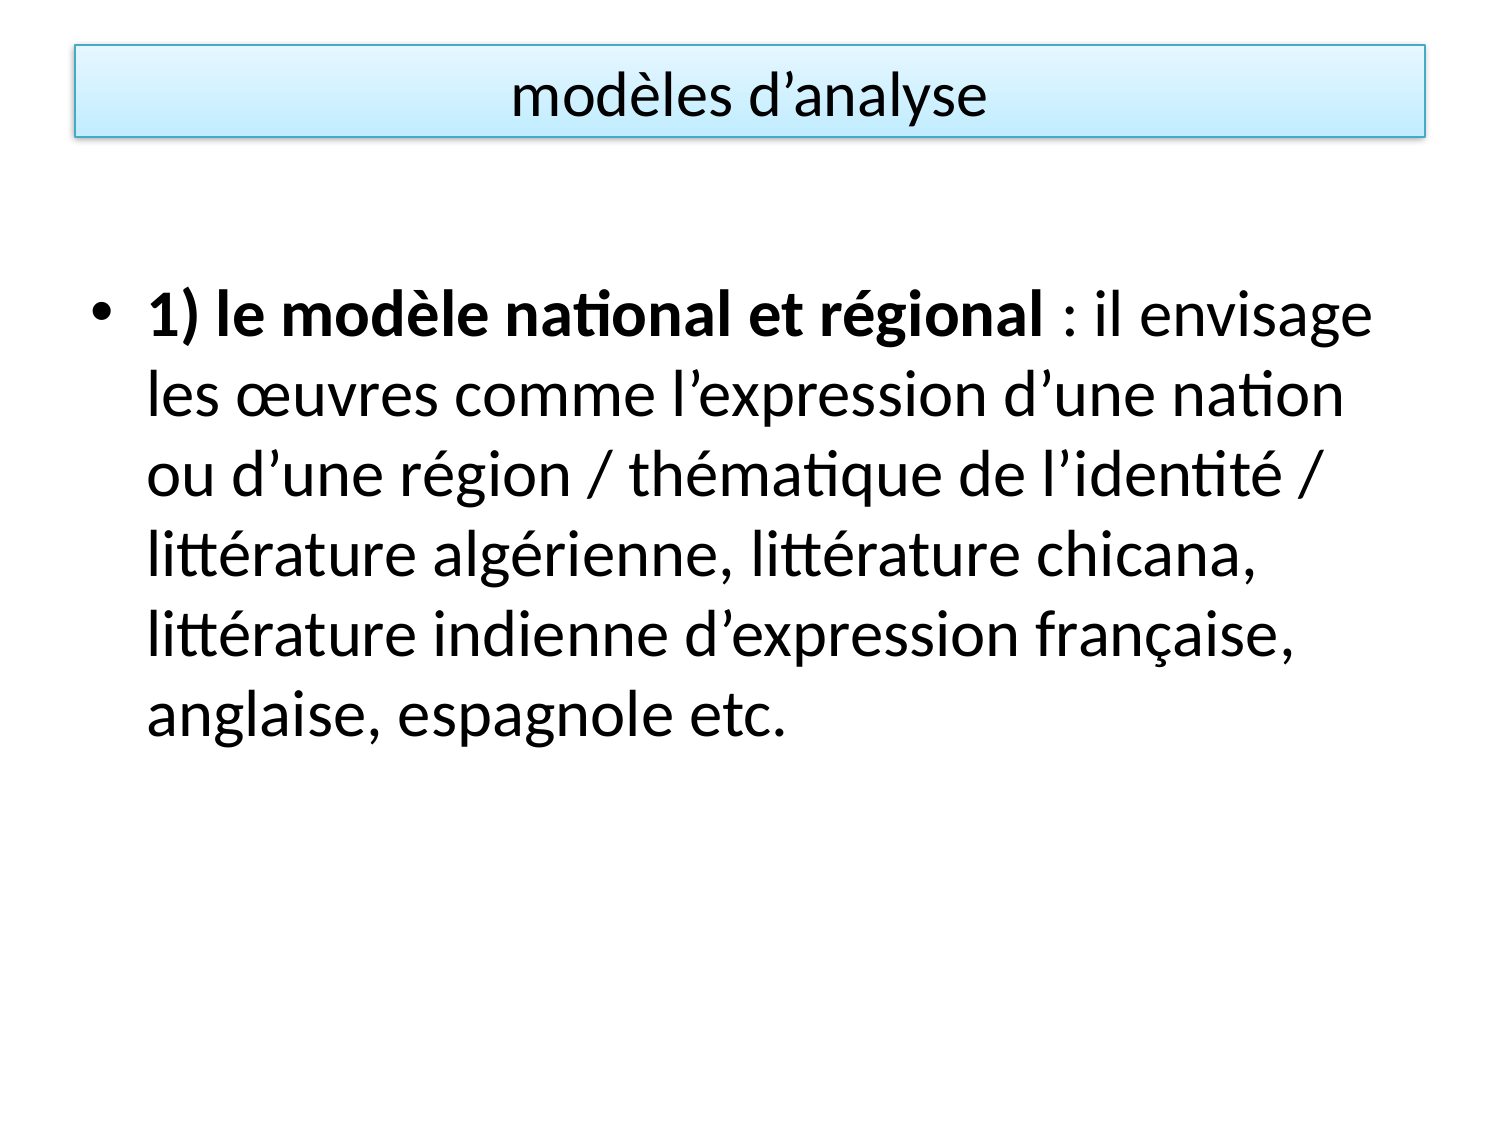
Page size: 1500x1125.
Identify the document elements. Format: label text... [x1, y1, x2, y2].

list 1) le modèle national et régional : il envisage les œuvres comme l’expression d’une nation ou d’une région / thématique de l’identité / littérature algérienne, littérature chicana, littérature indienne d’expression française, anglaise, espagnole etc. [75, 262, 1425, 1005]
title modèles d’analyse [74, 44, 1426, 138]
